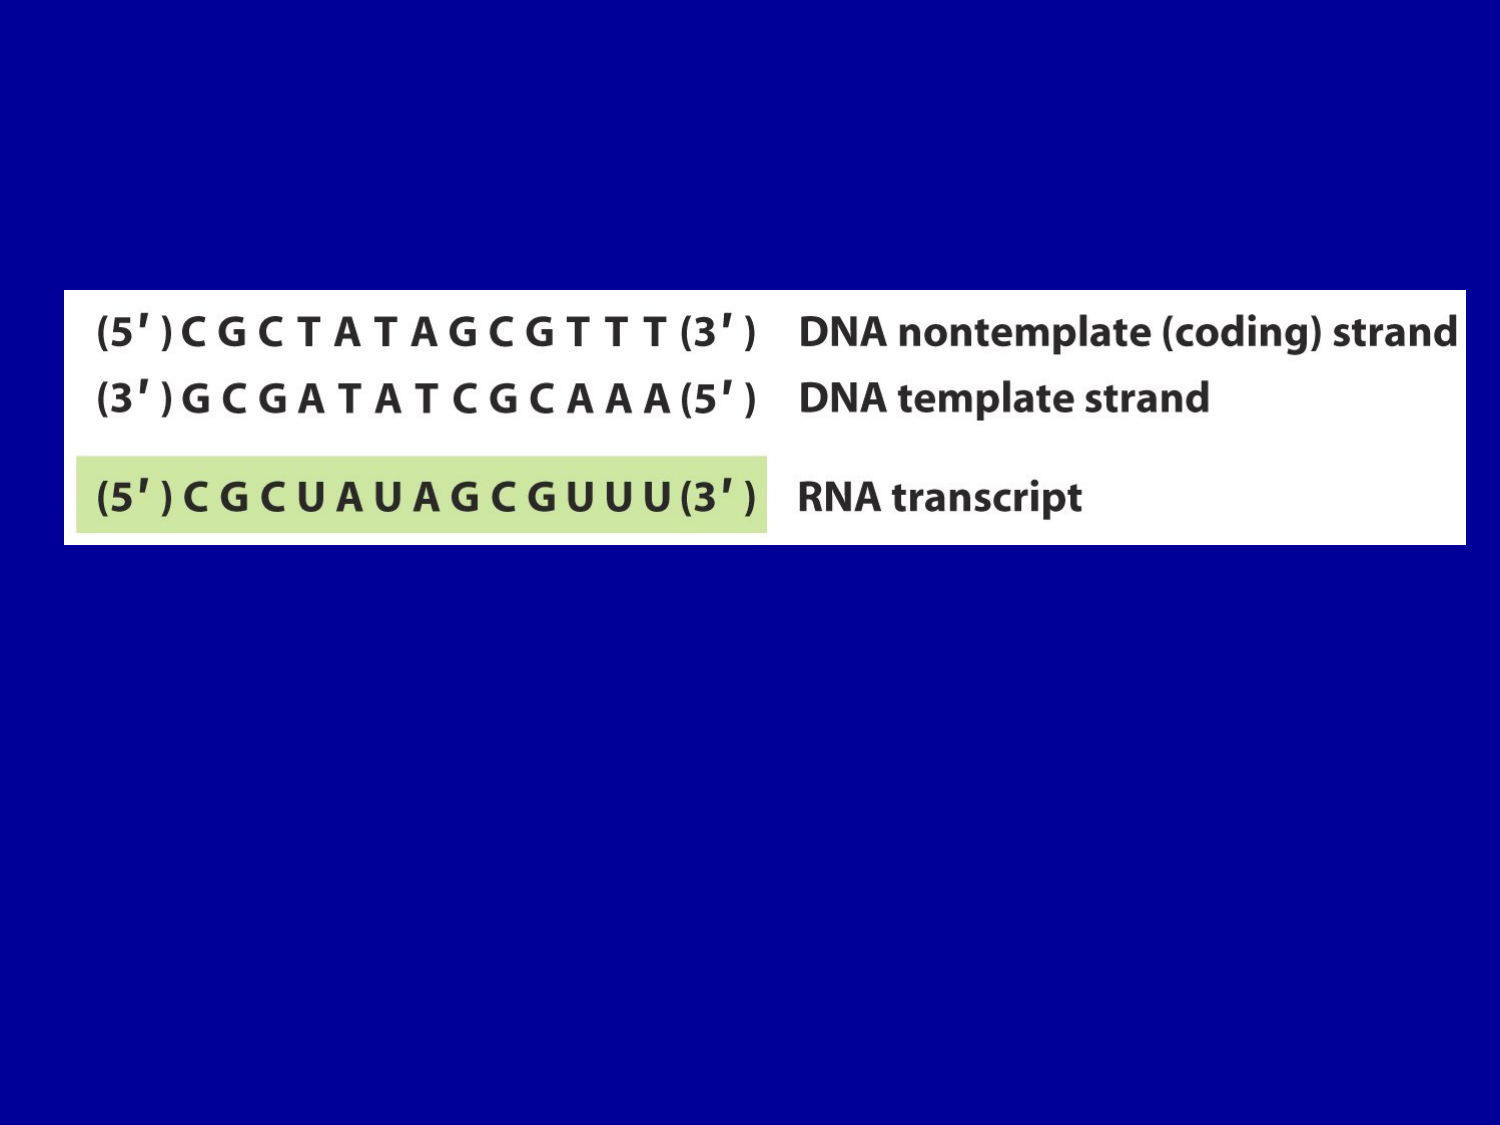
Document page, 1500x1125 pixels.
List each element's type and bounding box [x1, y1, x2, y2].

picture [64, 290, 1466, 545]
